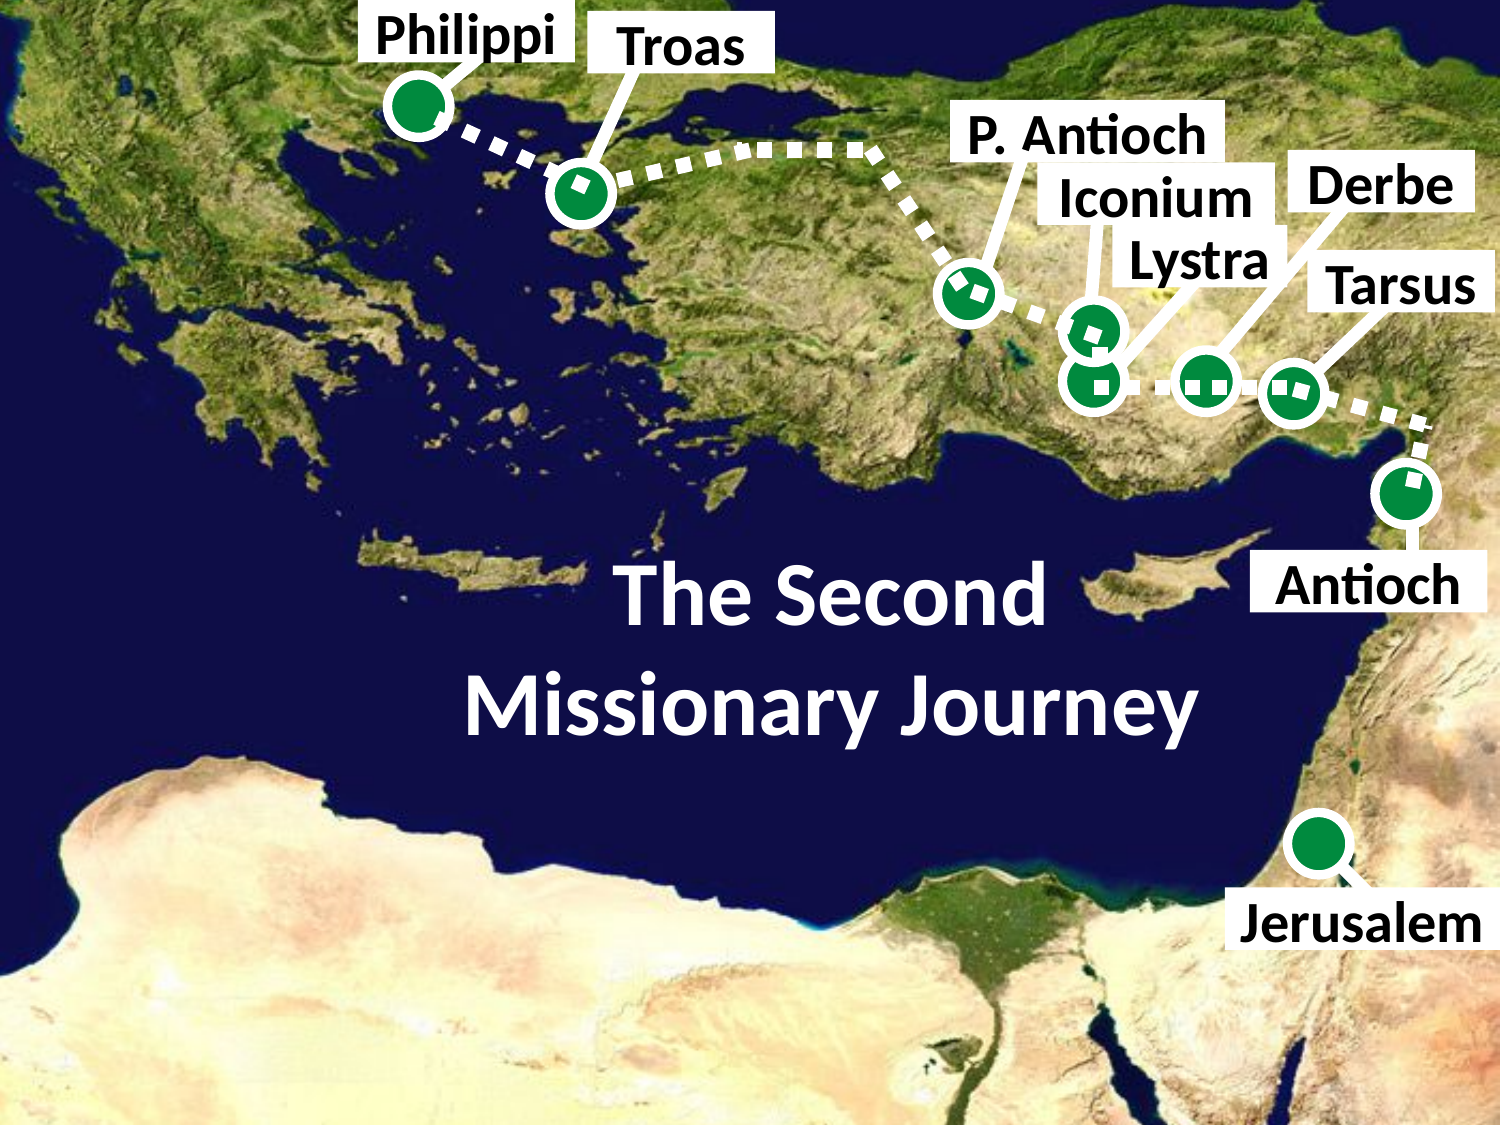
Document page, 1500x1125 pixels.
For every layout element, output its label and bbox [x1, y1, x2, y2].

text_box [412, 49, 488, 113]
text_box [1099, 262, 1213, 388]
text_box [424, 112, 588, 188]
text_box [1212, 199, 1351, 363]
text_box [574, 196, 638, 201]
text_box [574, 62, 638, 148]
text_box [591, 149, 751, 188]
text_box [1312, 262, 1432, 376]
text_box [974, 149, 1026, 285]
text_box [862, 137, 963, 288]
text_box [1312, 837, 1376, 901]
text_box [1287, 387, 1426, 426]
picture [0, 0, 1500, 1125]
text_box [1412, 424, 1426, 488]
text_box [962, 287, 1101, 338]
text_box [1087, 187, 1101, 287]
